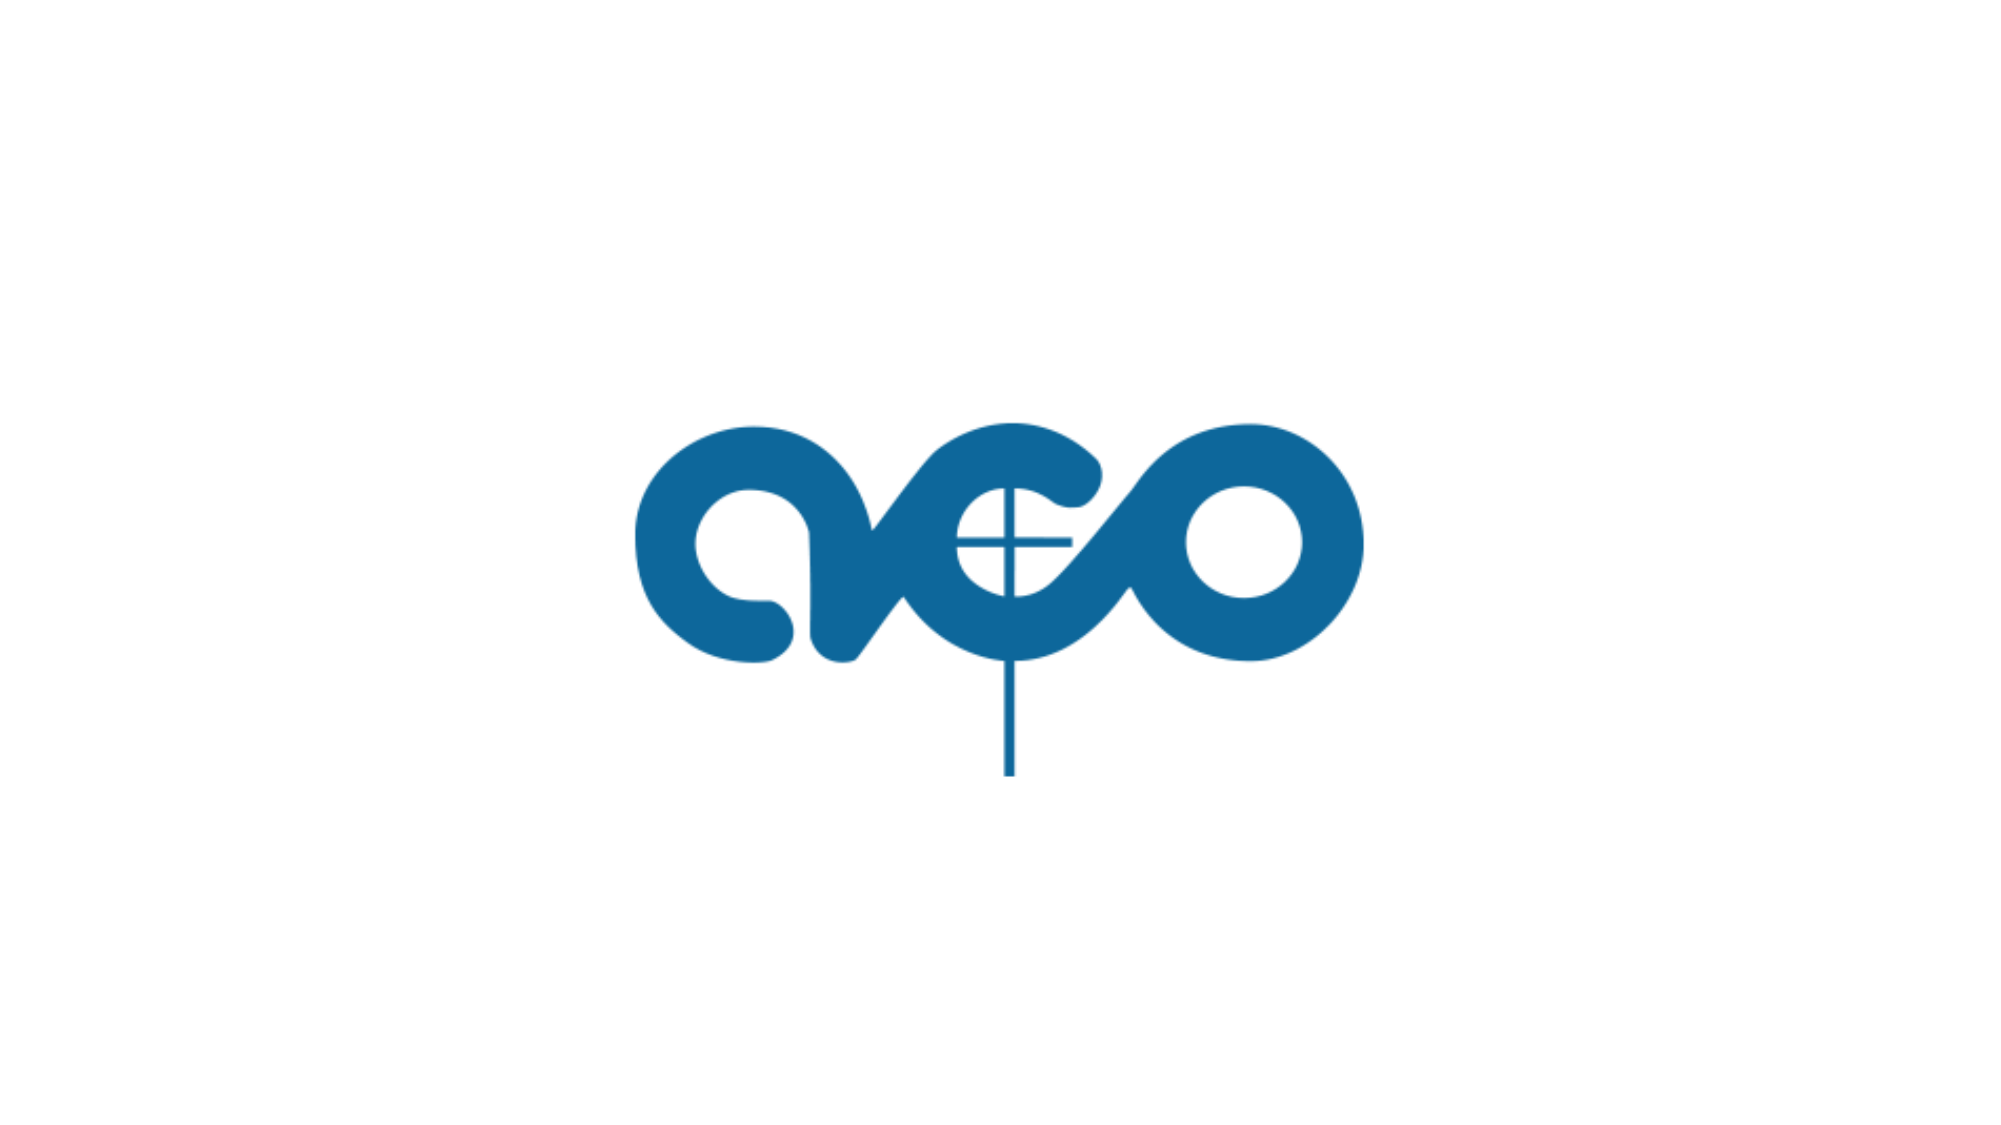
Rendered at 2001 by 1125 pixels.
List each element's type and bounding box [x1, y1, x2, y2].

list [579, 142, 1421, 983]
